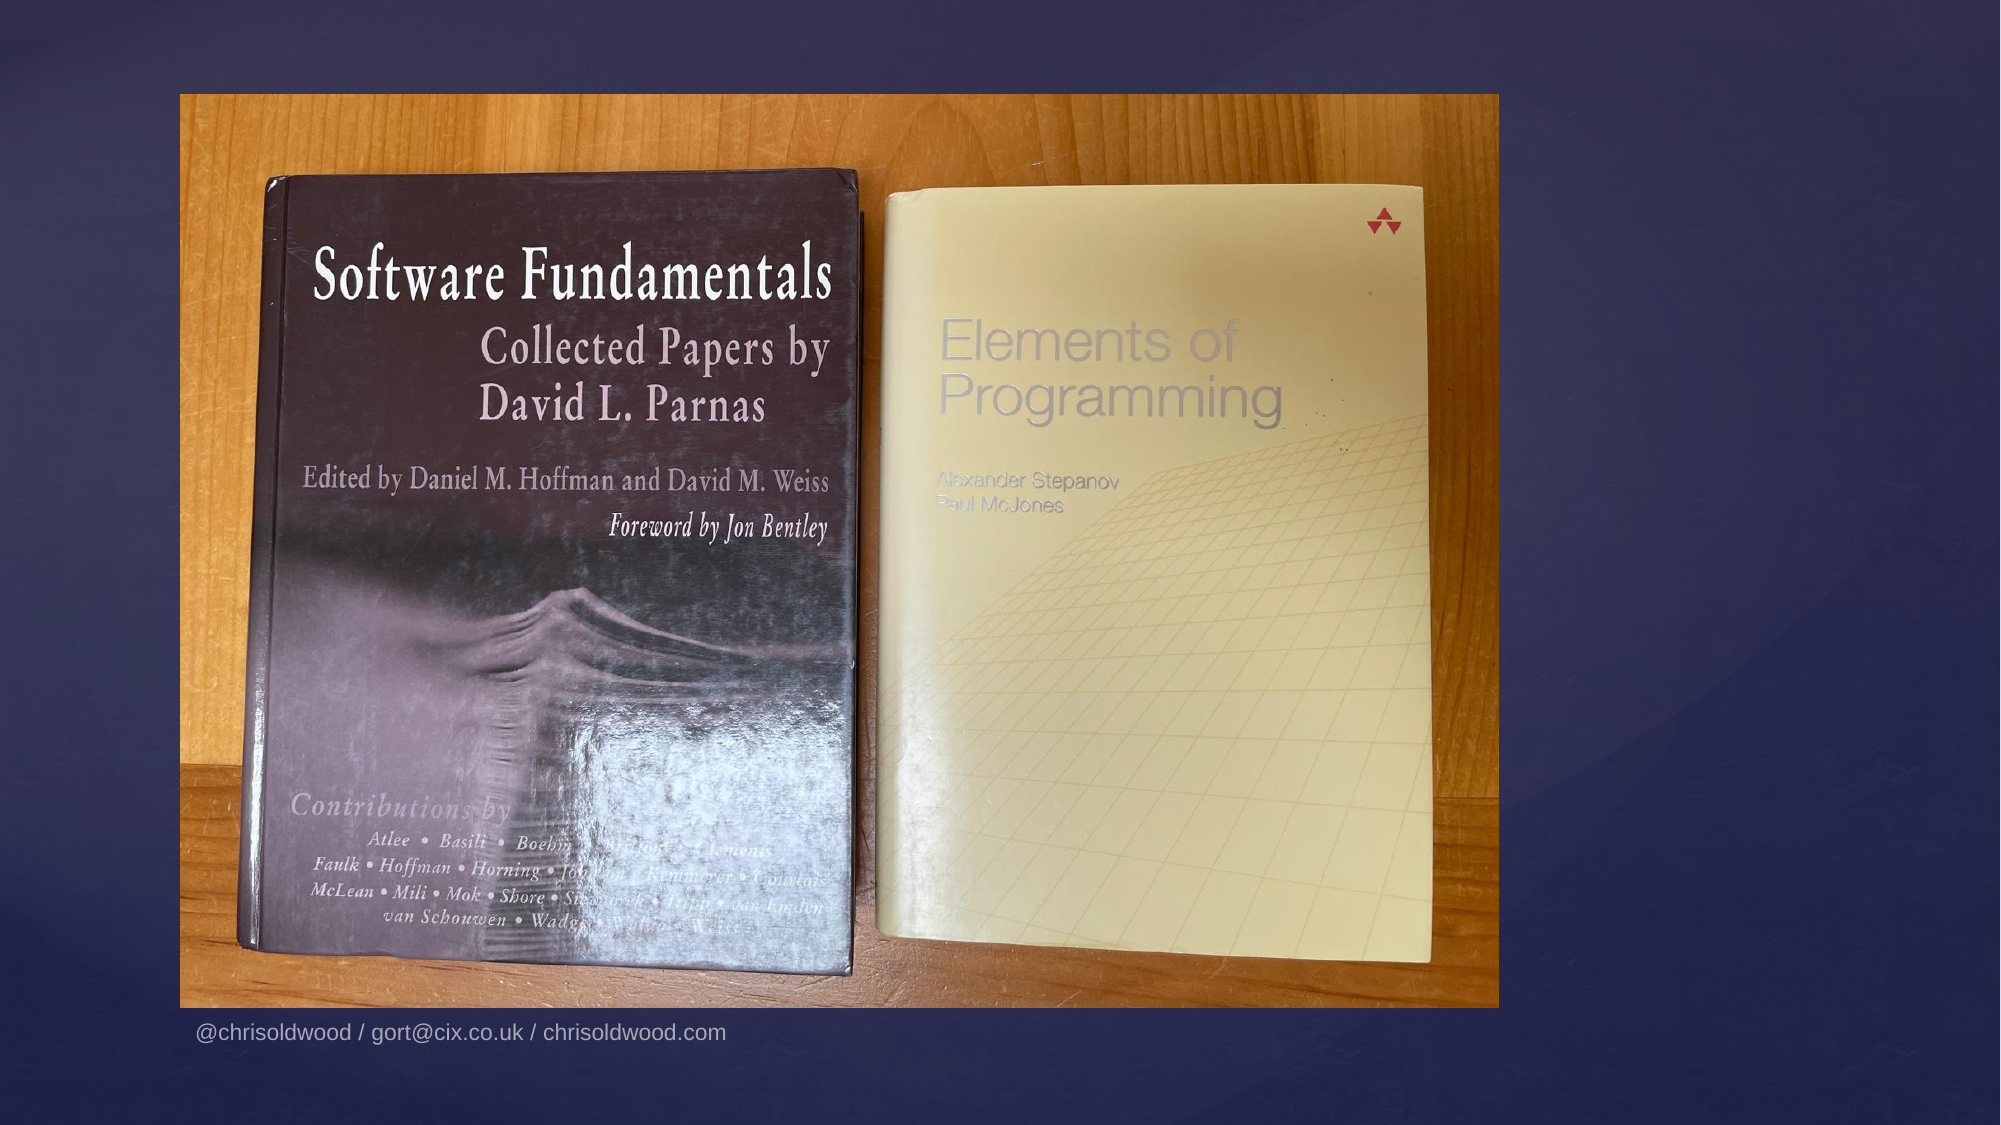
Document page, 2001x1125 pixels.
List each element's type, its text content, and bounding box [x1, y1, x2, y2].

footer @chrisoldwood / gort@cix.co.uk / chrisoldwood.com [180, 1023, 1180, 1070]
picture [179, 94, 1500, 1009]
